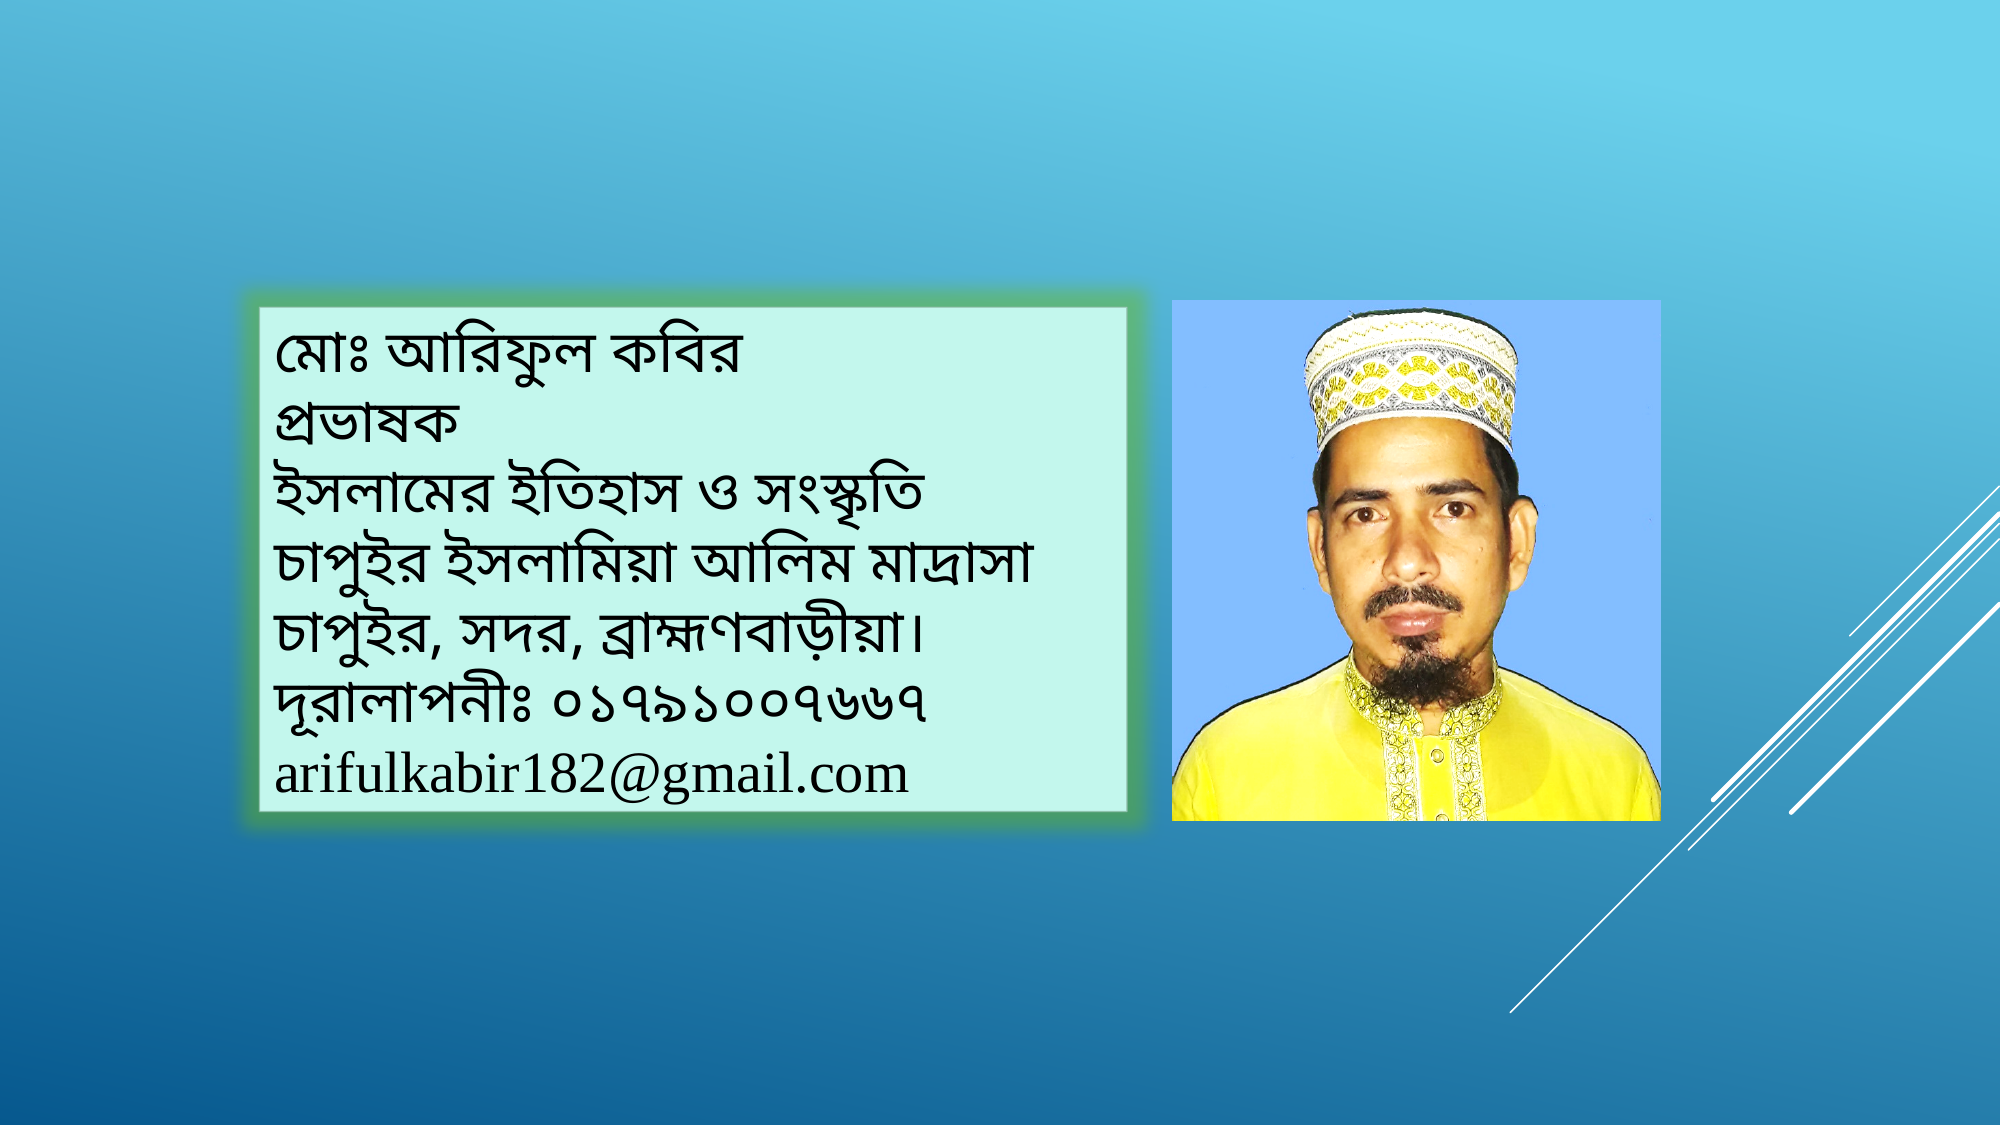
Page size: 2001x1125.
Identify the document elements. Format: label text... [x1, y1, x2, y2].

picture [1171, 300, 1661, 822]
text_box মোঃ আরিফুল কবির প্রভাষক ইসলামের ইতিহাস ও সংস্কৃতি চাপুইর ইসলামিয়া আলিম মাদ্রাসা চাপুইর, সদর, ব্রাহ্মণবাড়ীয়া। দূরালাপনীঃ ০১৭৯১০০৭৬৬৭ arifulkabir182@gmail.com [259, 306, 1128, 812]
